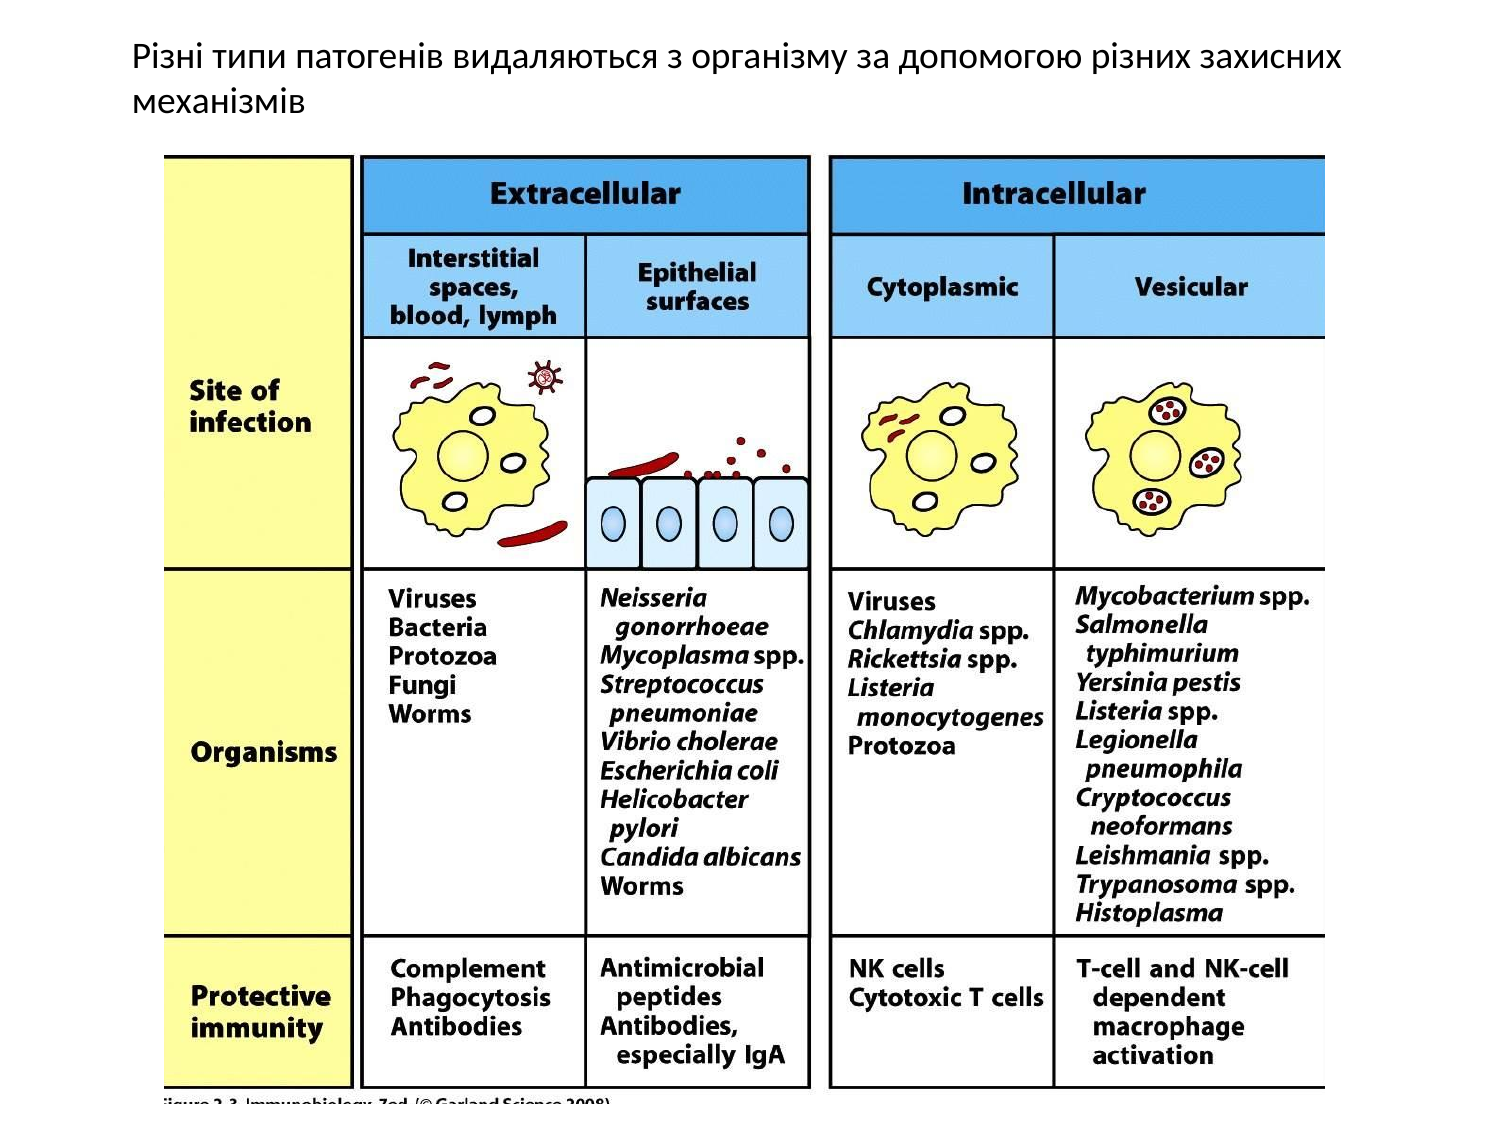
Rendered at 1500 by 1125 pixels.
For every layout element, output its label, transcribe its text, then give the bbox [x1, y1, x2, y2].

text_box Різні типи патогенів видаляються з організму за допомогою різних захисних механізмів [117, 23, 1500, 129]
picture [163, 152, 1325, 1104]
